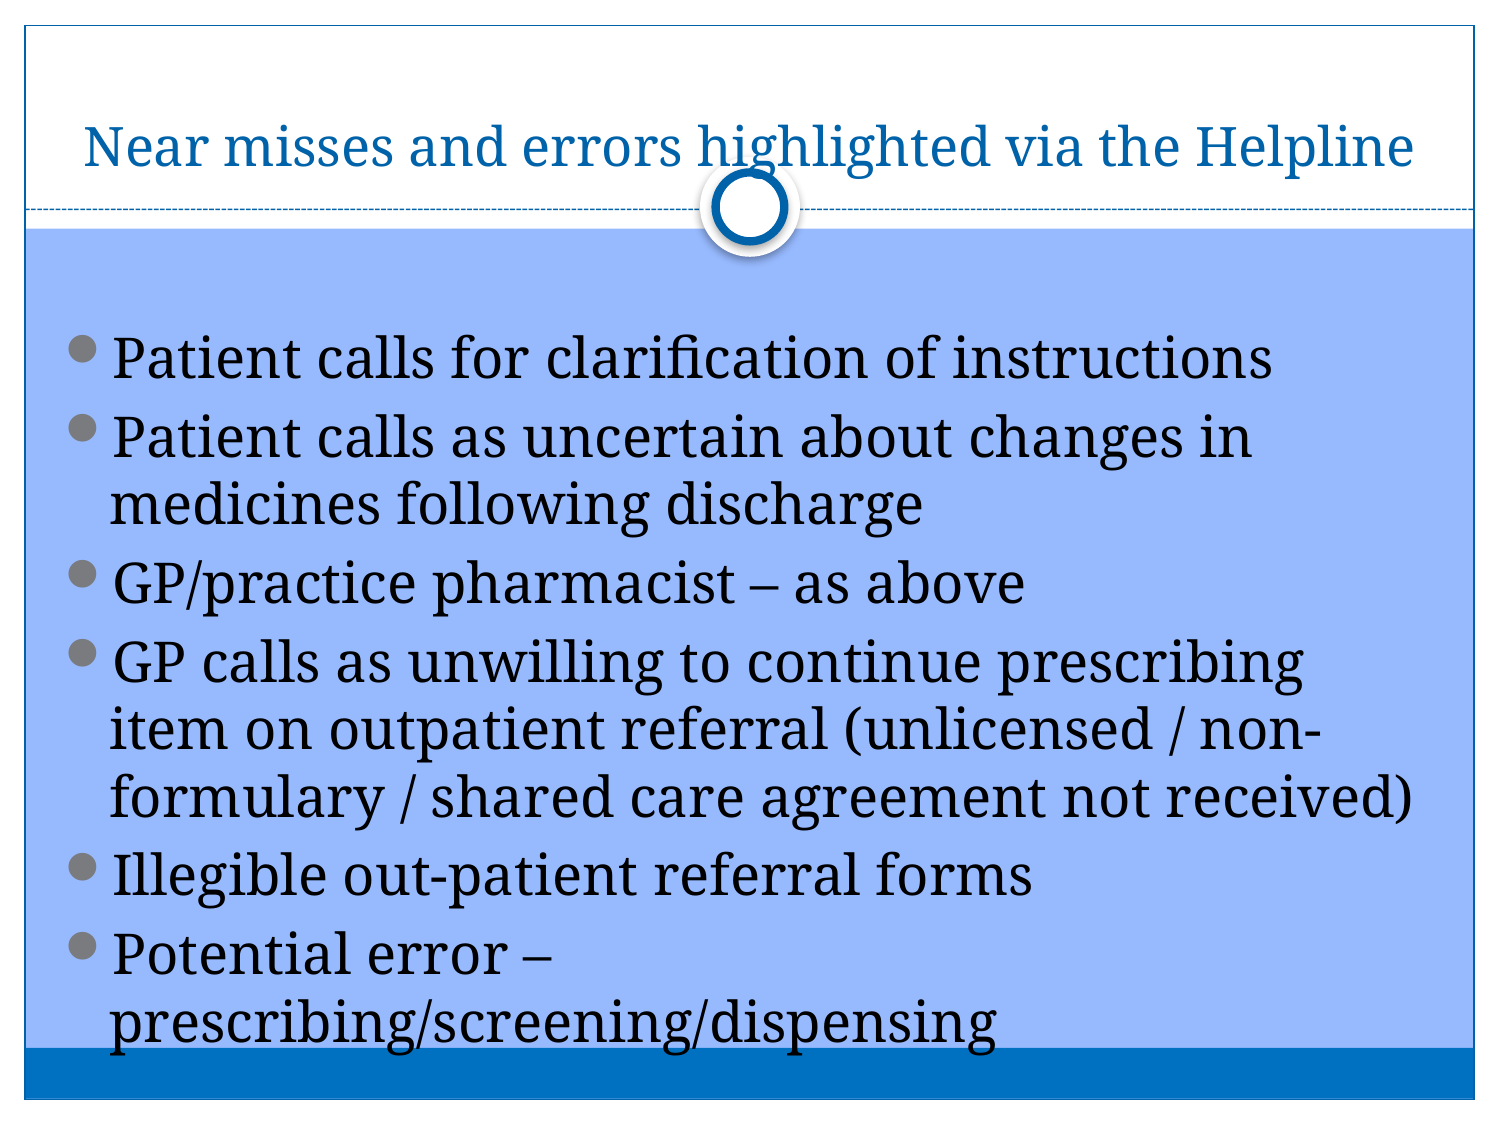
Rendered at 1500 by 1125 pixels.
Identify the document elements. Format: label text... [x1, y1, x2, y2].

title Near misses and errors highlighted via the Helpline [49, 37, 1450, 185]
list Patient calls for clarification of instructions Patient calls as uncertain about changes in medicines following discharge GP/practice pharmacist – as above GP calls as unwilling to continue prescribing item on outpatient referral (unlicensed / non-formulary / shared care agreement not received) Illegible out-patient referral forms Potential error – prescribing/screening/dispensing [49, 314, 1445, 1035]
